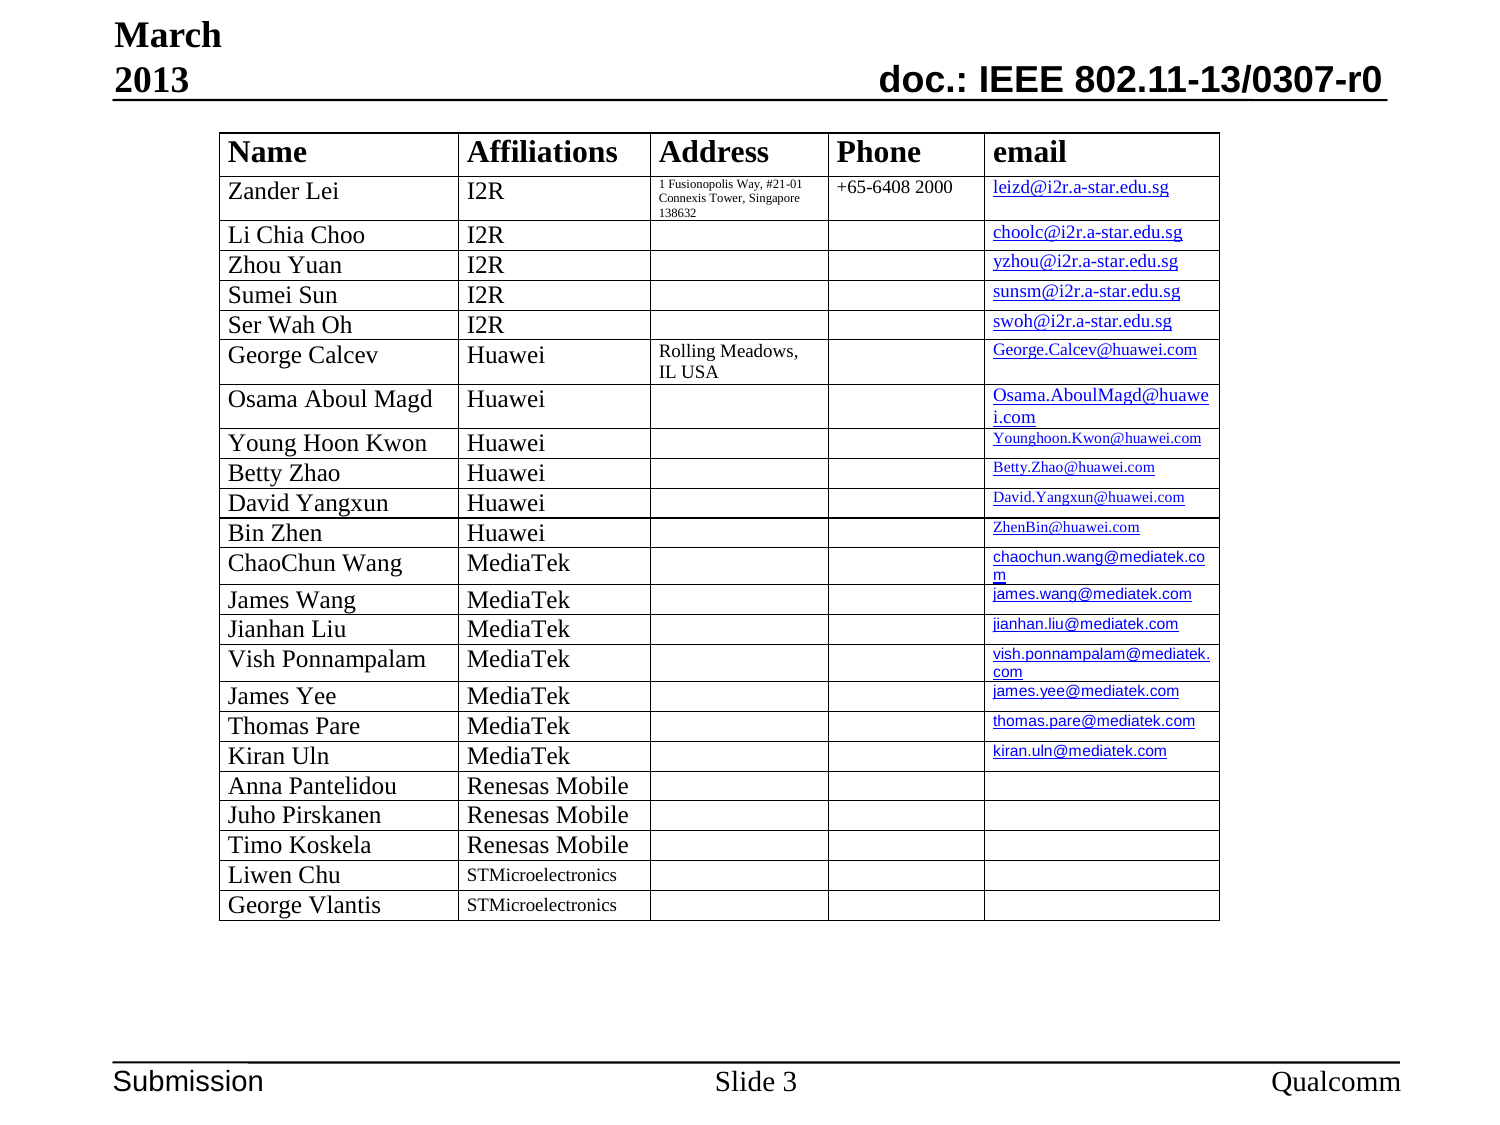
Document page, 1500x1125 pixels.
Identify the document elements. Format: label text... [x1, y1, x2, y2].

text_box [207, 132, 1269, 967]
footer Qualcomm [1060, 1061, 1402, 1098]
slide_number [114, 54, 274, 101]
slide_number Slide 3 [714, 1061, 798, 1098]
